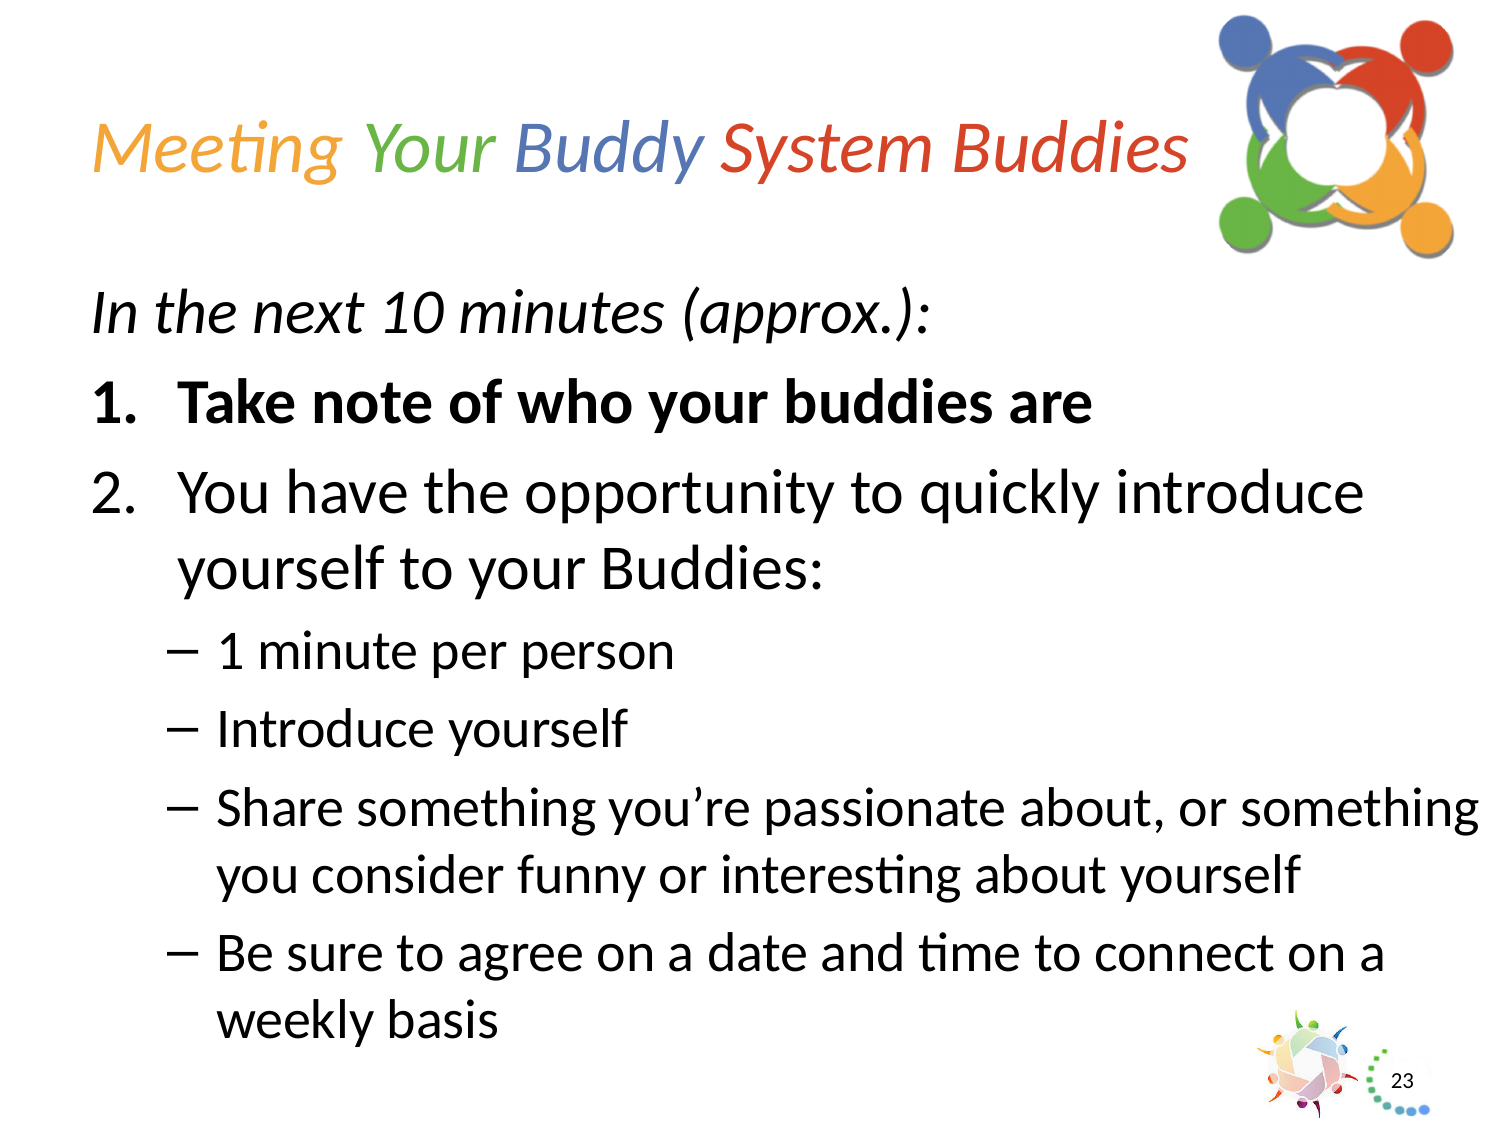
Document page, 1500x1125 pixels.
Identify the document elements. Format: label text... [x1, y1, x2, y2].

picture [1363, 1094, 1433, 1117]
list In the next 10 minutes (approx.): Take note of who your buddies are You have the opportunity to quickly introduce yourself to your Buddies: 1 minute per person Introduce yourself Share something you’re passionate about, or something you consider funny or interesting about yourself Be sure to agree on a date and time to connect on a weekly basis [75, 262, 1500, 1094]
title Meeting Your Buddy System Buddies [75, 45, 1172, 233]
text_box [1257, 1010, 1358, 1119]
picture [1118, 0, 1500, 356]
